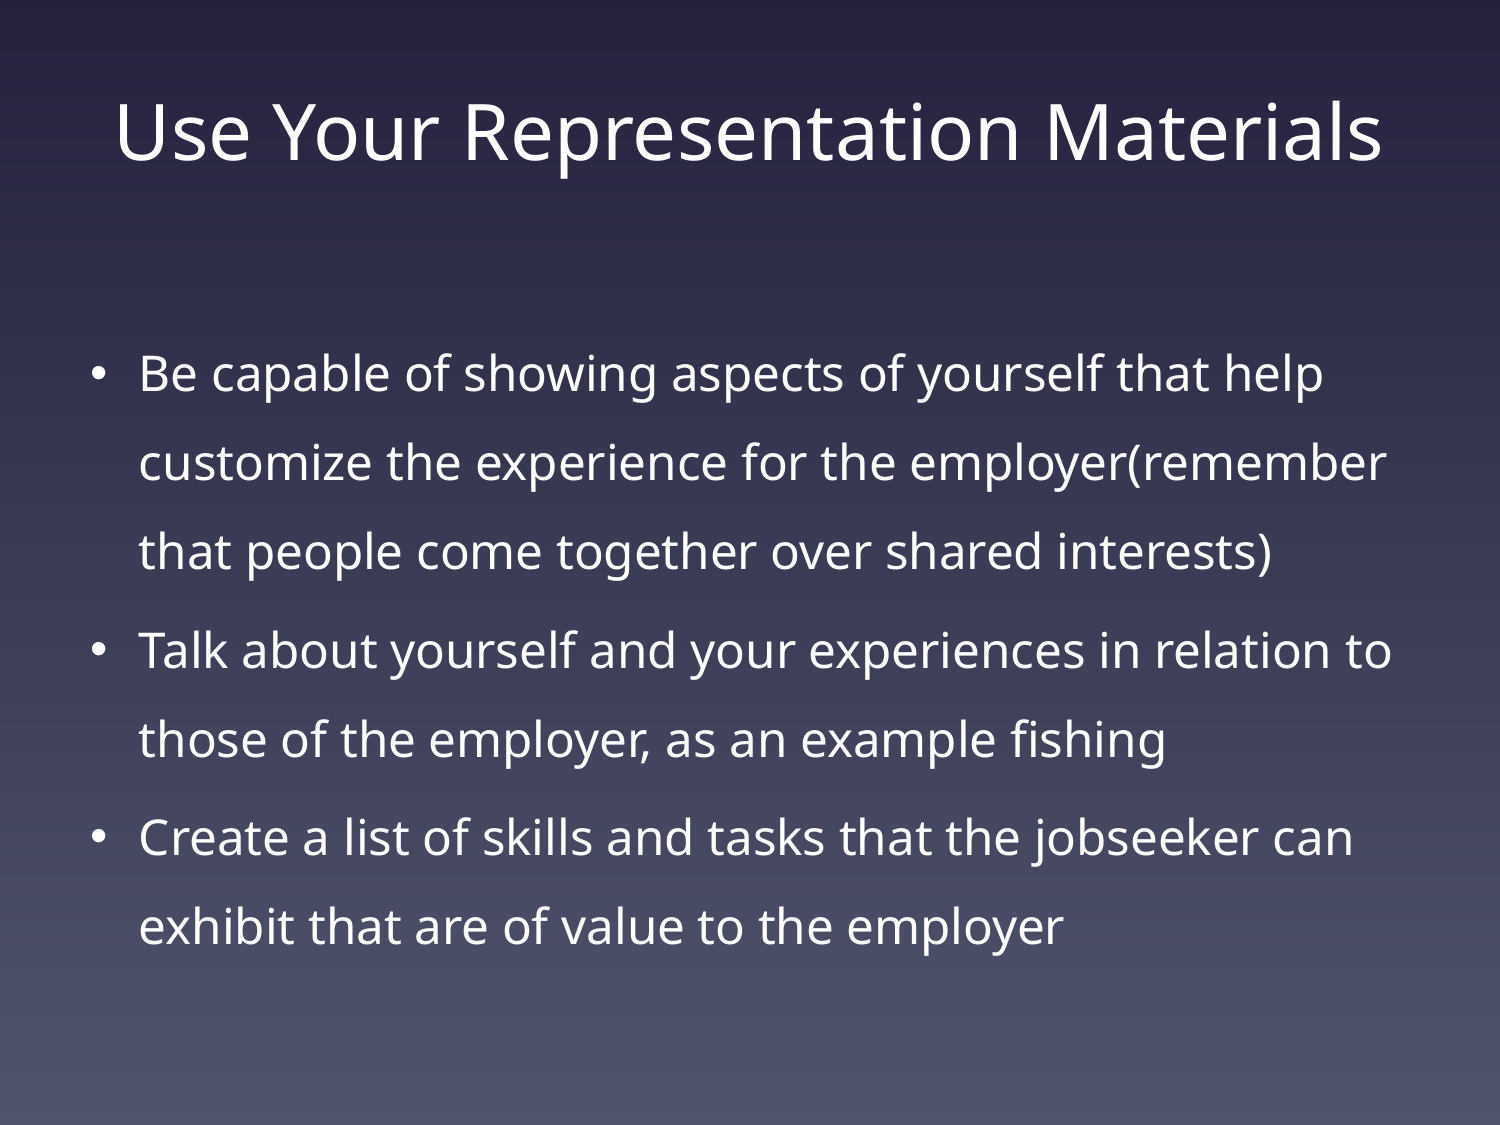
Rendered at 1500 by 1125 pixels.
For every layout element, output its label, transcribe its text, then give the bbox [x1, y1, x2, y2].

list Be capable of showing aspects of yourself that help customize the experience for the employer(remember that people come together over shared interests) Talk about yourself and your experiences in relation to those of the employer, as an example fishing Create a list of skills and tasks that the jobseeker can exhibit that are of value to the employer [75, 262, 1425, 1005]
title Use Your Representation Materials [75, 75, 1425, 262]
